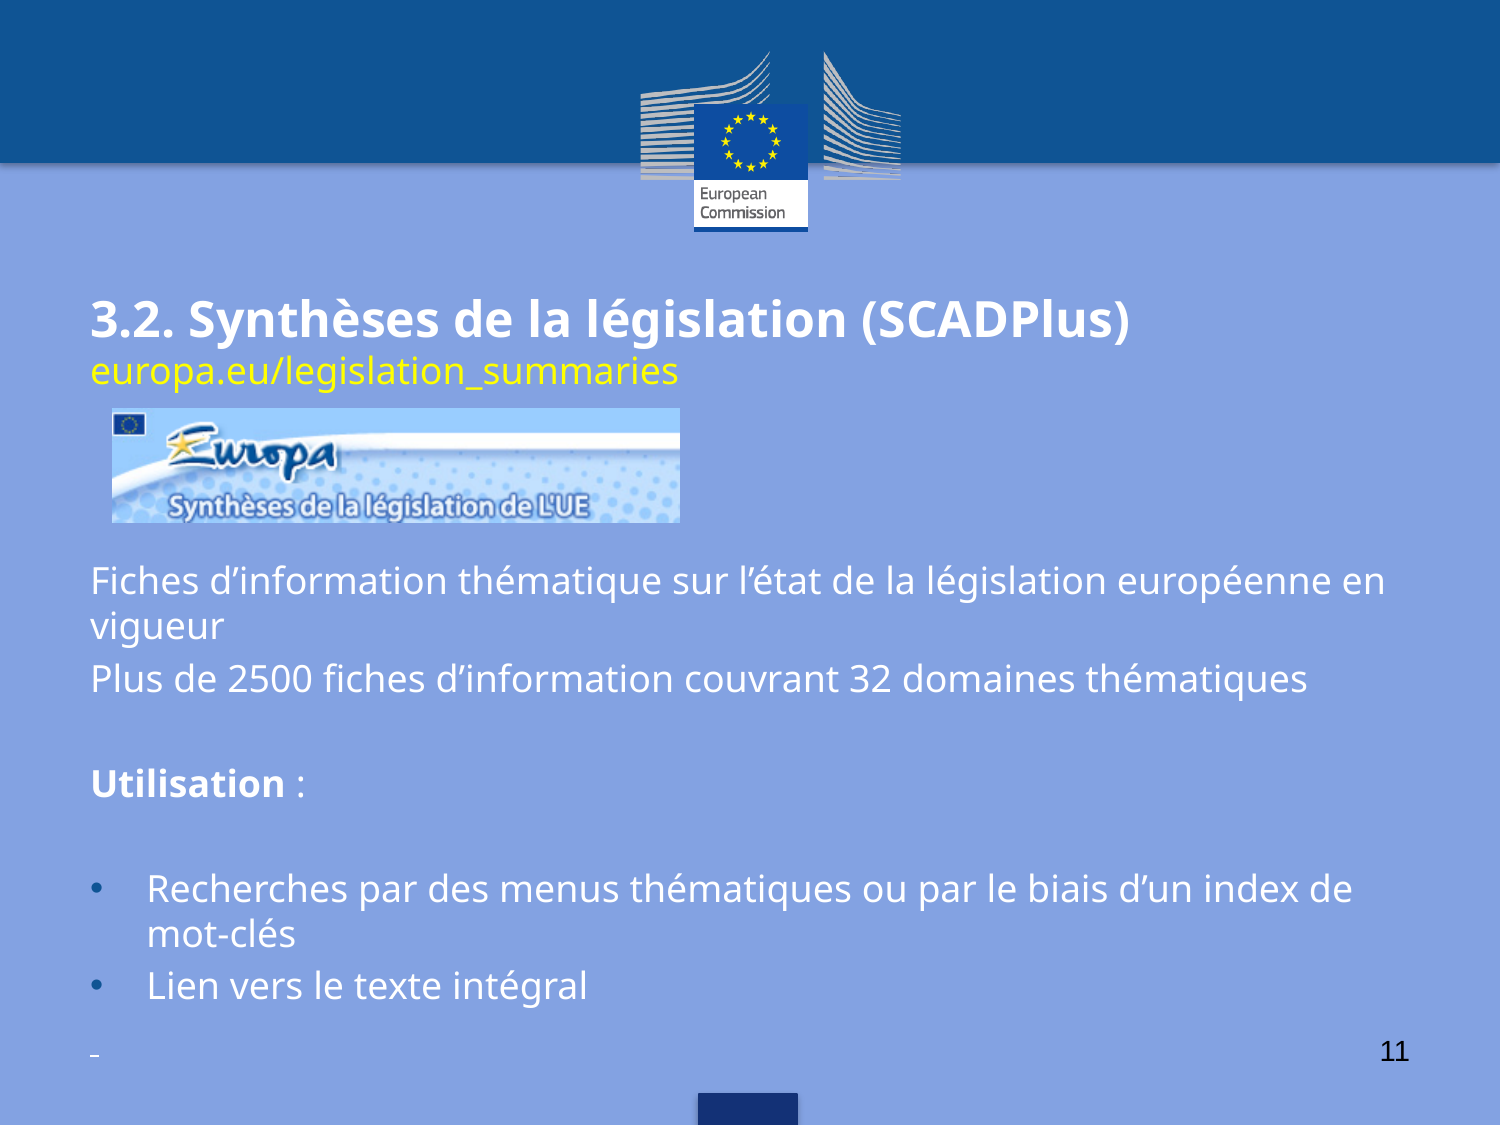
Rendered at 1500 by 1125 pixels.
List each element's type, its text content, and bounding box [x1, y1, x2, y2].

list 3.2. Synthèses de la législation (SCADPlus) europa.eu/legislation_summaries Fiches d’information thématique sur l’état de la législation européenne en vigueur Plus de 2500 fiches d’information couvrant 32 domaines thématiques Utilisation : Recherches par des menus thématiques ou par le biais d’un index de mot-clés Lien vers le texte intégral [74, 219, 1426, 1018]
slide_number 11 [1074, 1024, 1426, 1103]
picture [111, 408, 680, 524]
